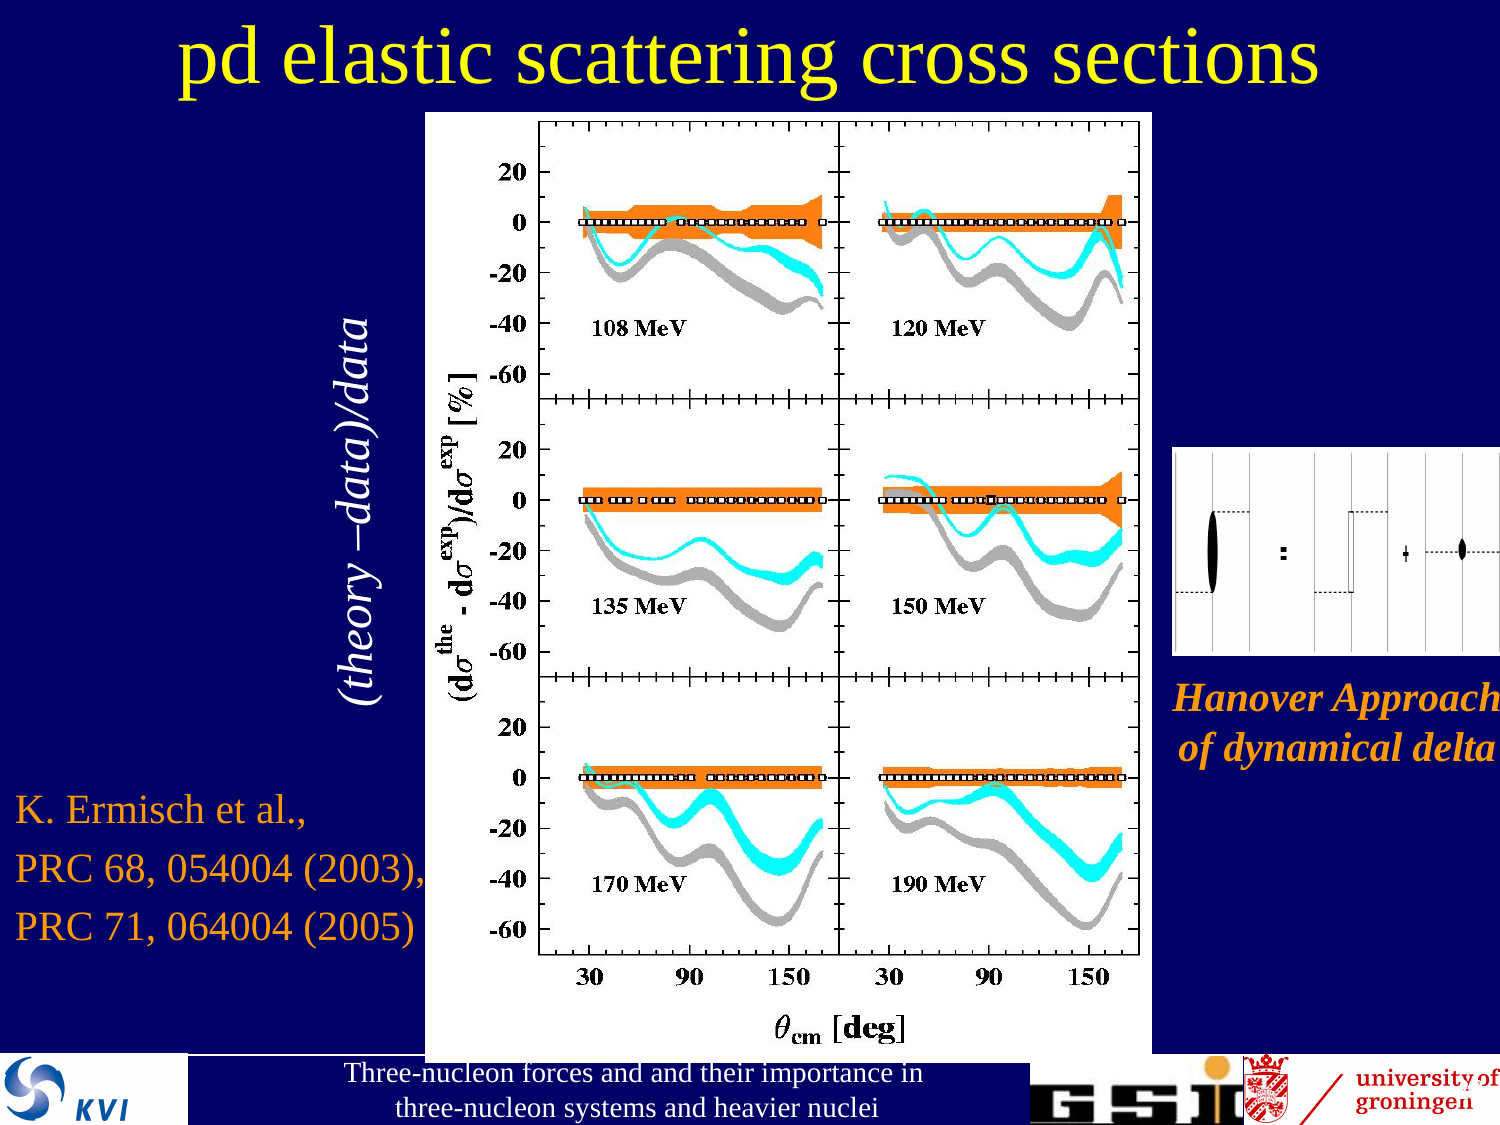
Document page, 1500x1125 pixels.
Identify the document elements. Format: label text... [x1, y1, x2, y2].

title pd elastic scattering cross sections [112, 0, 1388, 100]
picture [1244, 1054, 1500, 1125]
text_box K. Ermisch et al., PRC 68, 054004 (2003), PRC 71, 064004 (2005) [0, 774, 418, 975]
picture [0, 1053, 188, 1125]
picture [1174, 449, 1500, 653]
picture [424, 112, 1243, 1125]
text_box (theory –data)/data [308, 258, 392, 766]
text_box Hanover Approach of dynamical delta [1157, 662, 1500, 778]
slide_number 23 [1324, 1062, 1500, 1125]
footer Three-nucleon forces and and their importance in three-nucleon systems and heavier nuclei [224, 1045, 1051, 1125]
